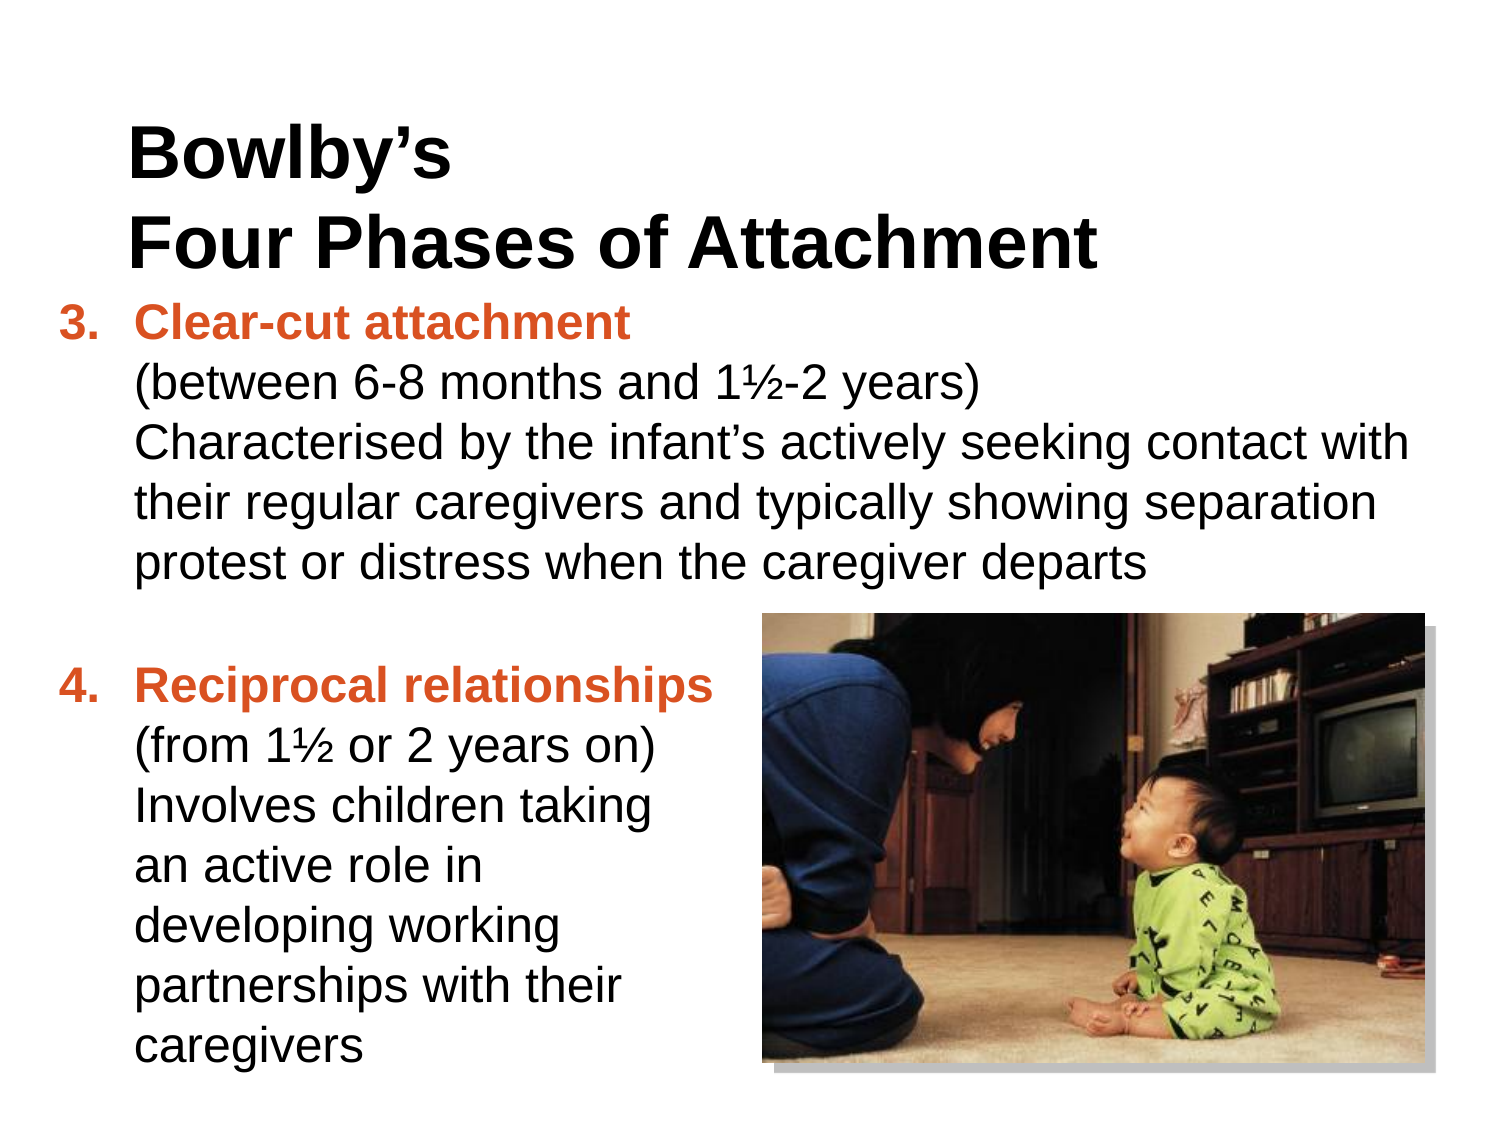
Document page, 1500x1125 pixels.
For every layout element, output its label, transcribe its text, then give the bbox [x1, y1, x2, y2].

title Bowlby’s Four Phases of Attachment [112, 99, 1313, 281]
text_box Reciprocal relationships (from 1½ or 2 years on) Involves children taking an active role in developing working partnerships with their caregivers [43, 645, 744, 1080]
list Clear-cut attachment (between 6-8 months and 1½-2 years) Characterised by the infant’s actively seeking contact with their regular caregivers and typically showing separation protest or distress when the caregiver departs [43, 281, 1465, 607]
picture [762, 613, 1426, 1063]
